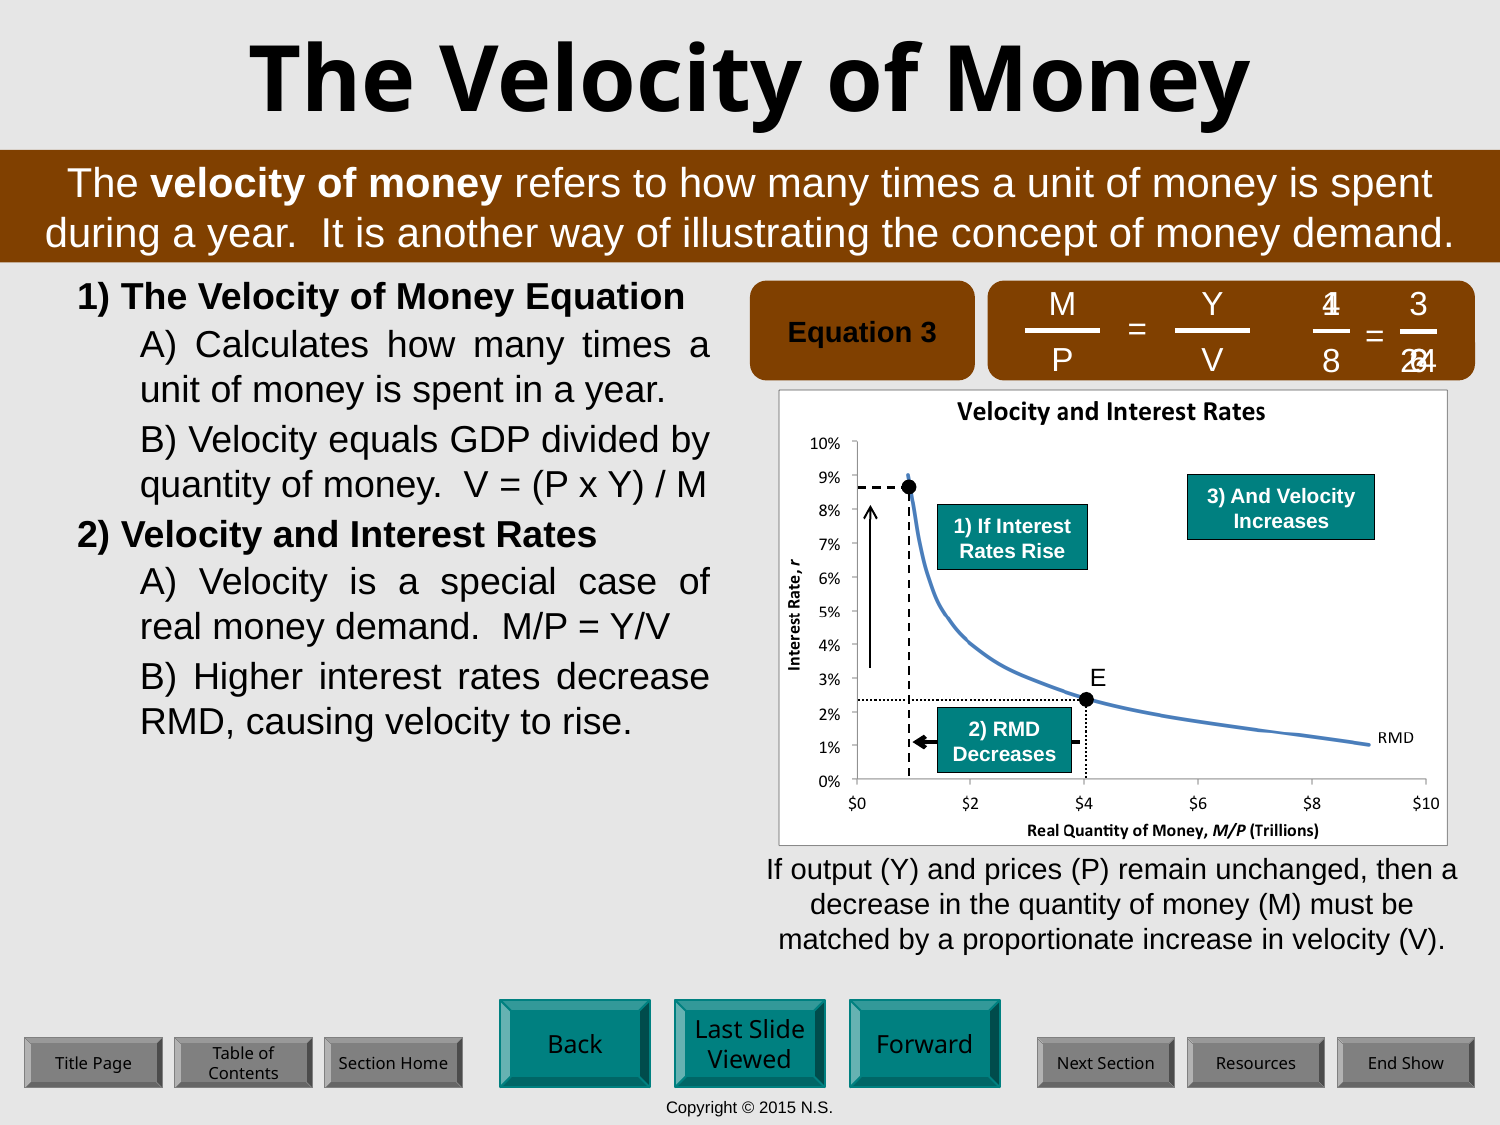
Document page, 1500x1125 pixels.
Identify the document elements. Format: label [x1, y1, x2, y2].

text_box [62, 264, 725, 750]
text_box [749, 280, 975, 381]
text_box [857, 491, 1123, 779]
text_box [987, 274, 1476, 387]
text_box [0, 149, 1500, 263]
text_box [750, 842, 1475, 963]
title [0, 0, 1500, 149]
picture [775, 386, 1450, 848]
